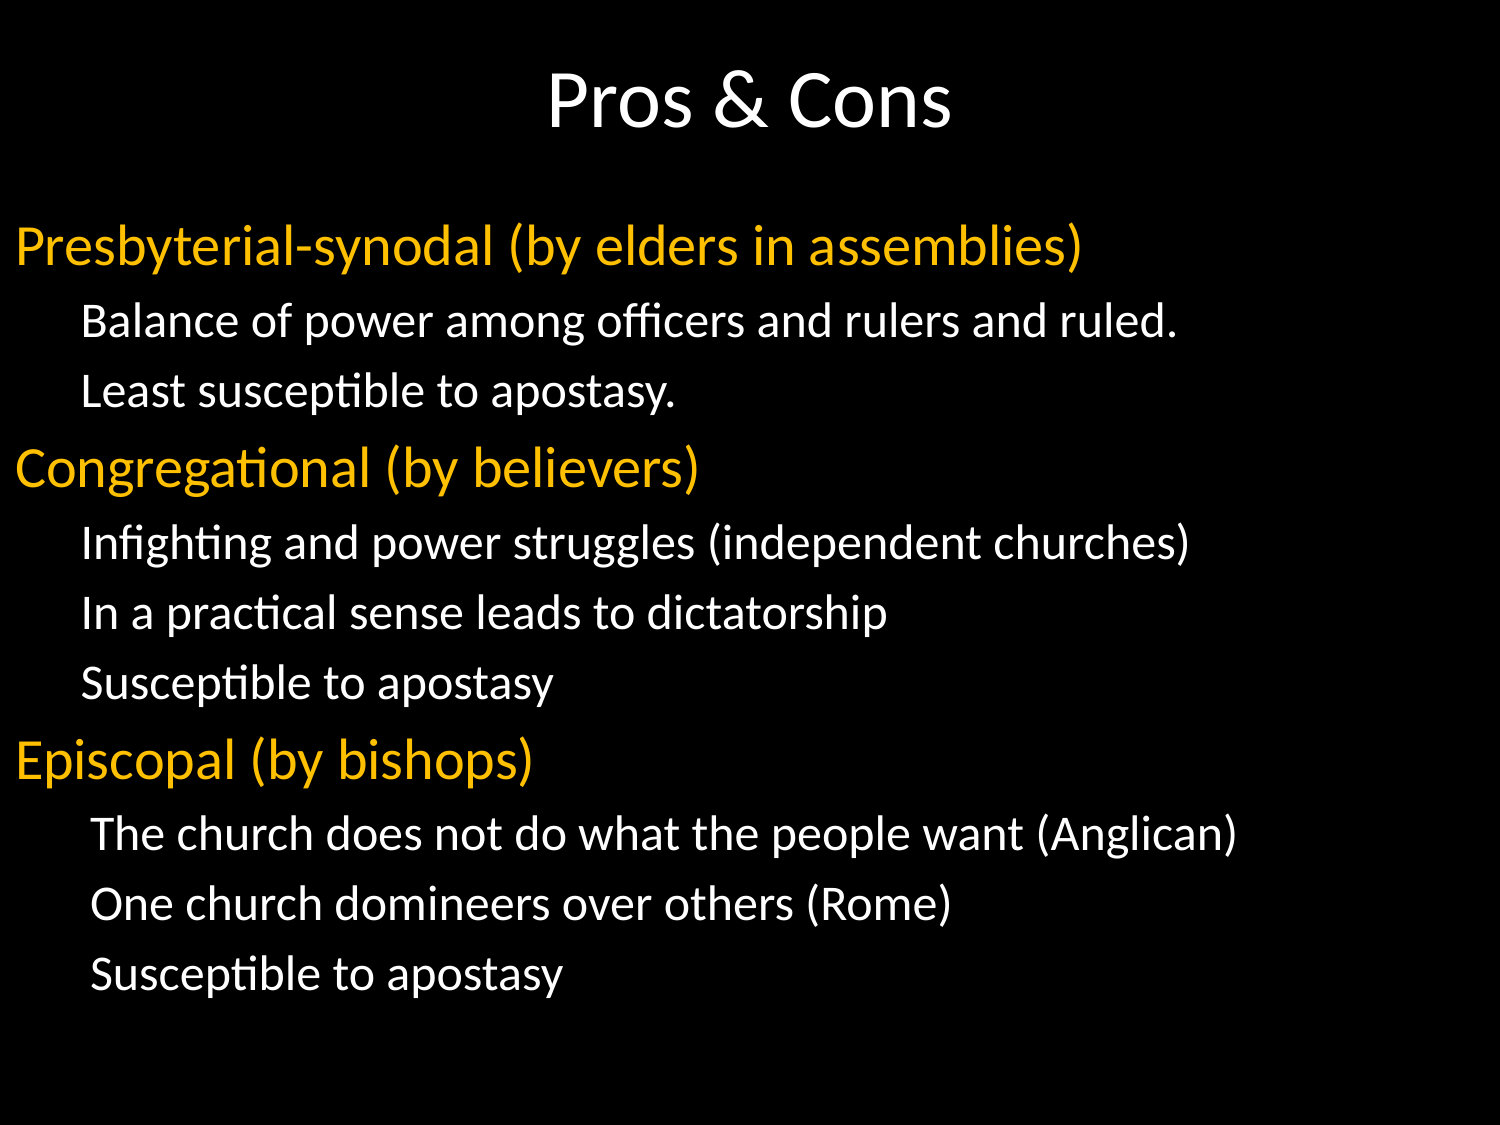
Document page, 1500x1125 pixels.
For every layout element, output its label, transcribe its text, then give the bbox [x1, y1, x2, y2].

title Pros & Cons [0, 0, 1500, 188]
list Presbyterial-synodal (by elders in assemblies) Balance of power among officers and rulers and ruled. Least susceptible to apostasy. Congregational (by believers) Infighting and power struggles (independent churches) In a practical sense leads to dictatorship Susceptible to apostasy Episcopal (by bishops) The church does not do what the people want (Anglican) One church domineers over others (Rome) Susceptible to apostasy [0, 200, 1500, 1125]
